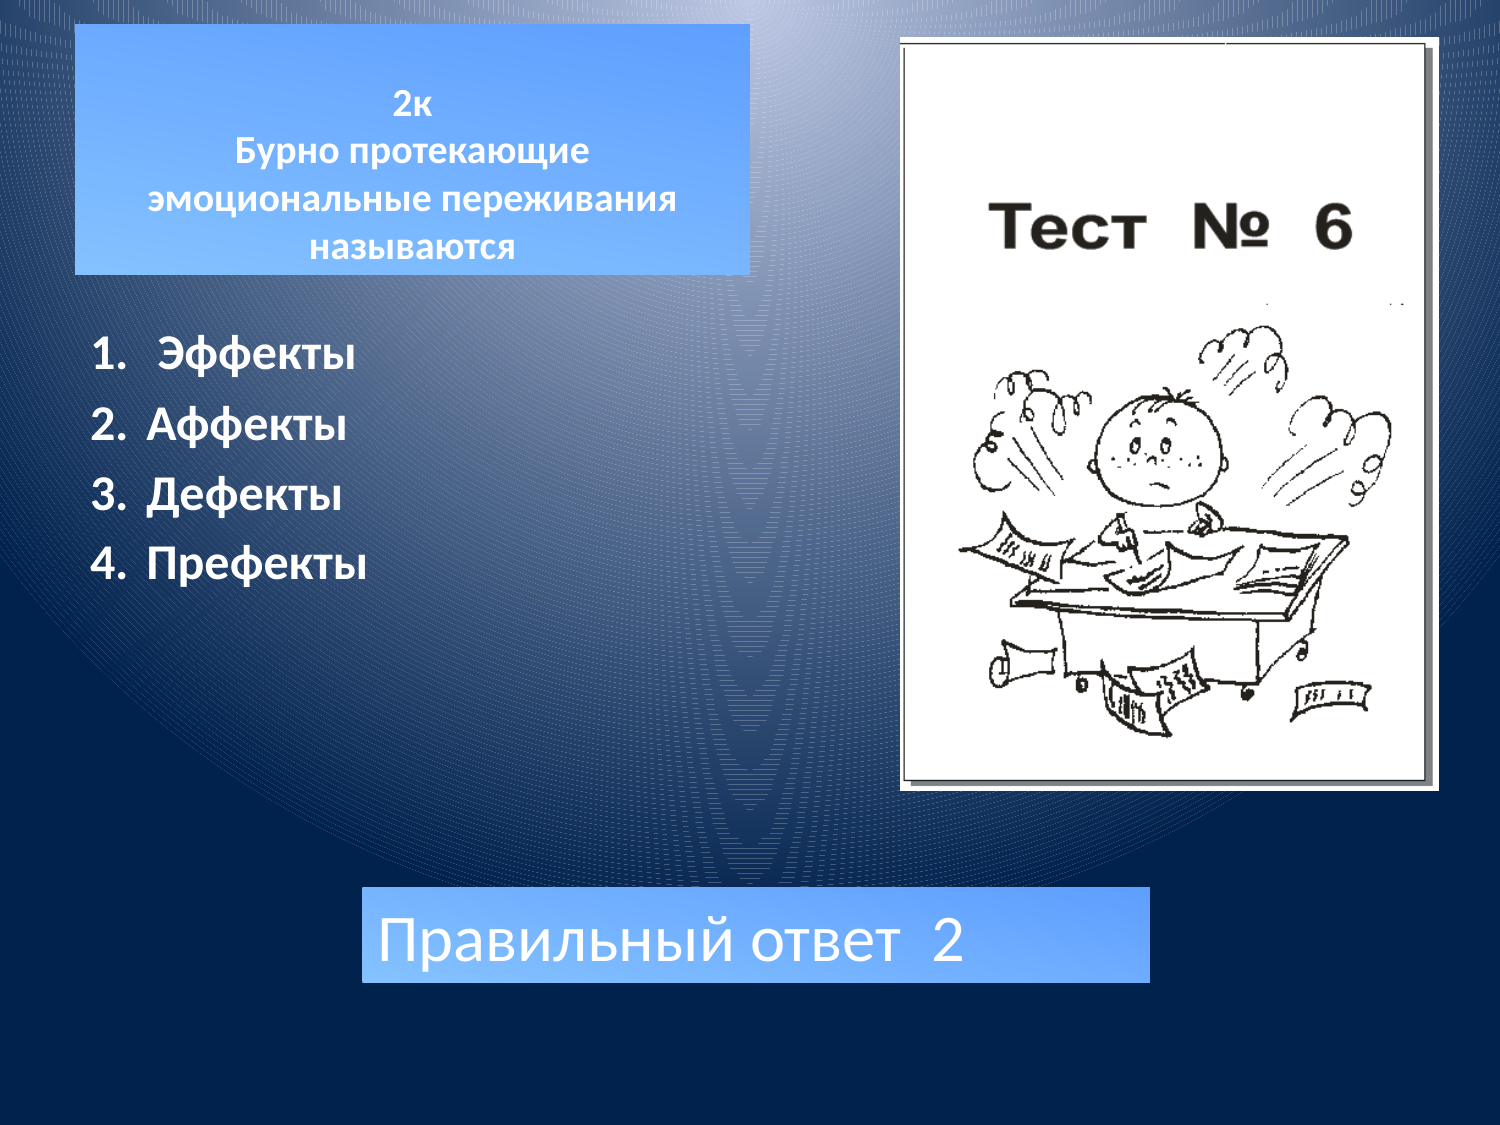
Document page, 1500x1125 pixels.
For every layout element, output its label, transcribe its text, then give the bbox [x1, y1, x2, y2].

text_box Правильный ответ 2 [362, 887, 1150, 983]
list Эффекты Аффекты Дефекты Префекты [75, 312, 875, 825]
title 2к Бурно протекающие эмоциональные переживания называются [75, 24, 750, 275]
picture [899, 37, 1440, 791]
